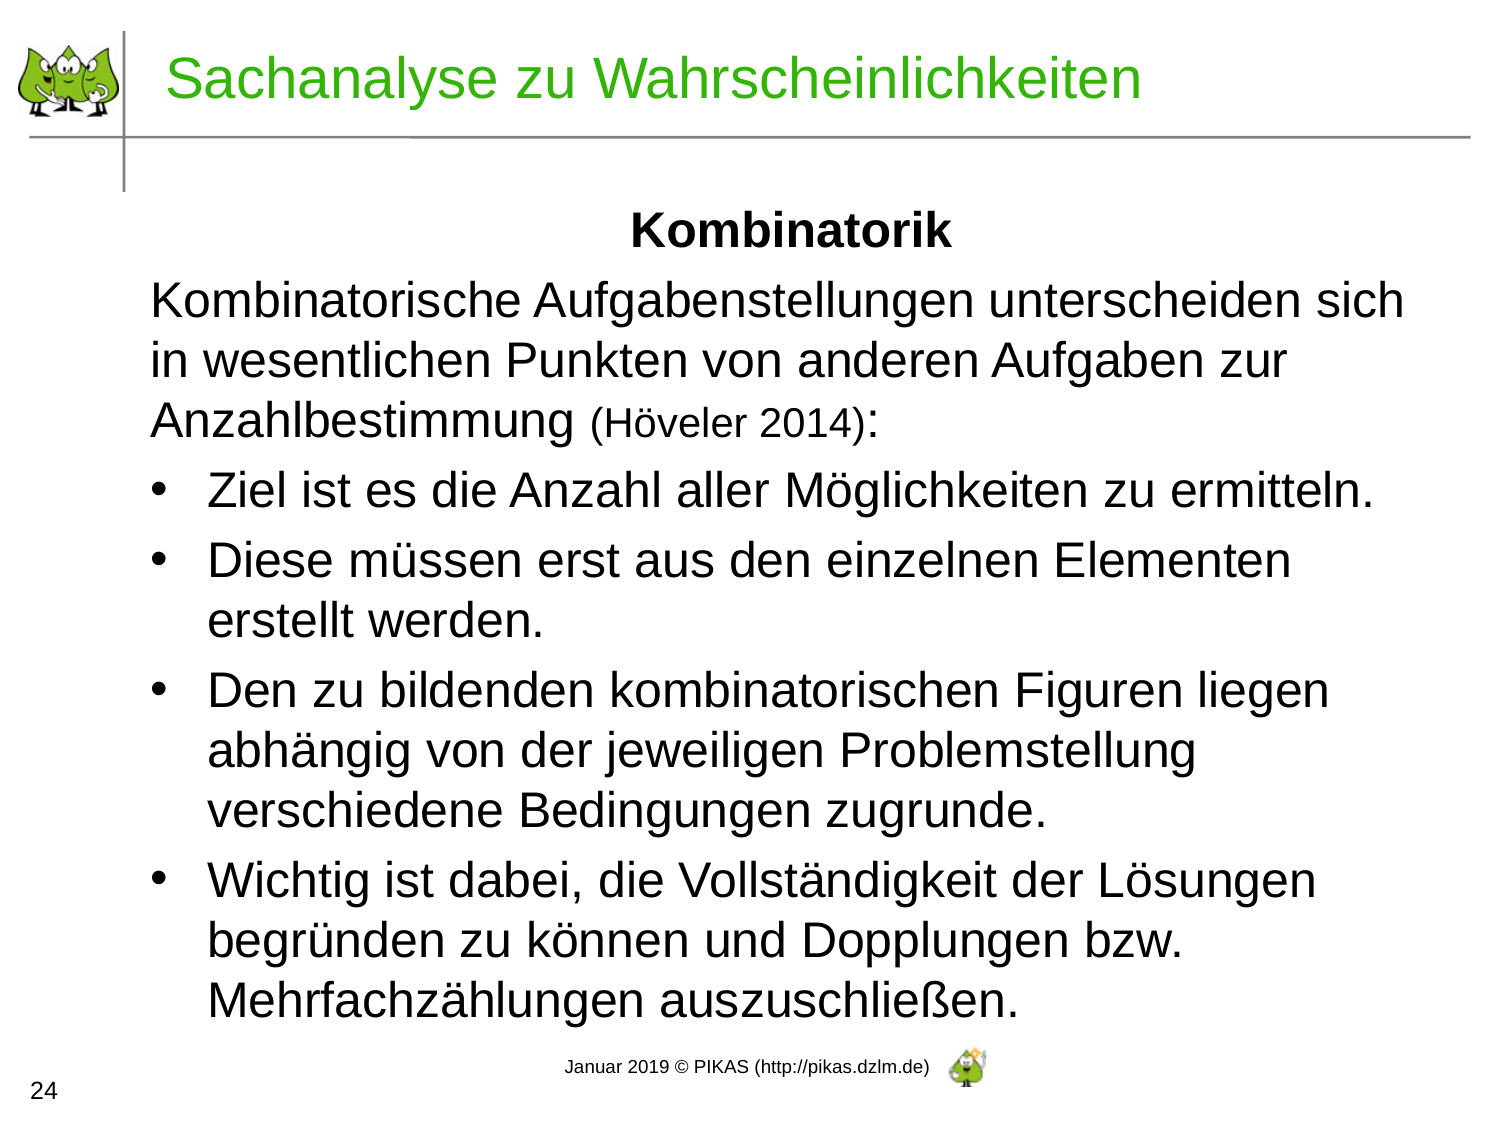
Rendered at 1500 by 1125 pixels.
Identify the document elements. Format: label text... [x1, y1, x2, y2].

text_box Sachanalyse zu Wahrscheinlichkeiten [149, 24, 1425, 125]
text_box Kombinatorik Kombinatorische Aufgabenstellungen unterscheiden sich in wesentlichen Punkten von anderen Aufgaben zur Anzahlbestimmung (Höveler 2014): Ziel ist es die Anzahl aller Möglichkeiten zu ermitteln. Diese müssen erst aus den einzelnen Elementen erstellt werden. Den zu bildenden kombinatorischen Figuren liegen abhängig von der jeweiligen Problemstellung verschiedene Bedingungen zugrunde. Wichtig ist dabei, die Vollständigkeit der Lösungen begründen zu können und Dopplungen bzw. Mehrfachzählungen auszuschließen. [135, 190, 1447, 1035]
text_box 24 [0, 1054, 89, 1125]
picture [18, 45, 119, 117]
